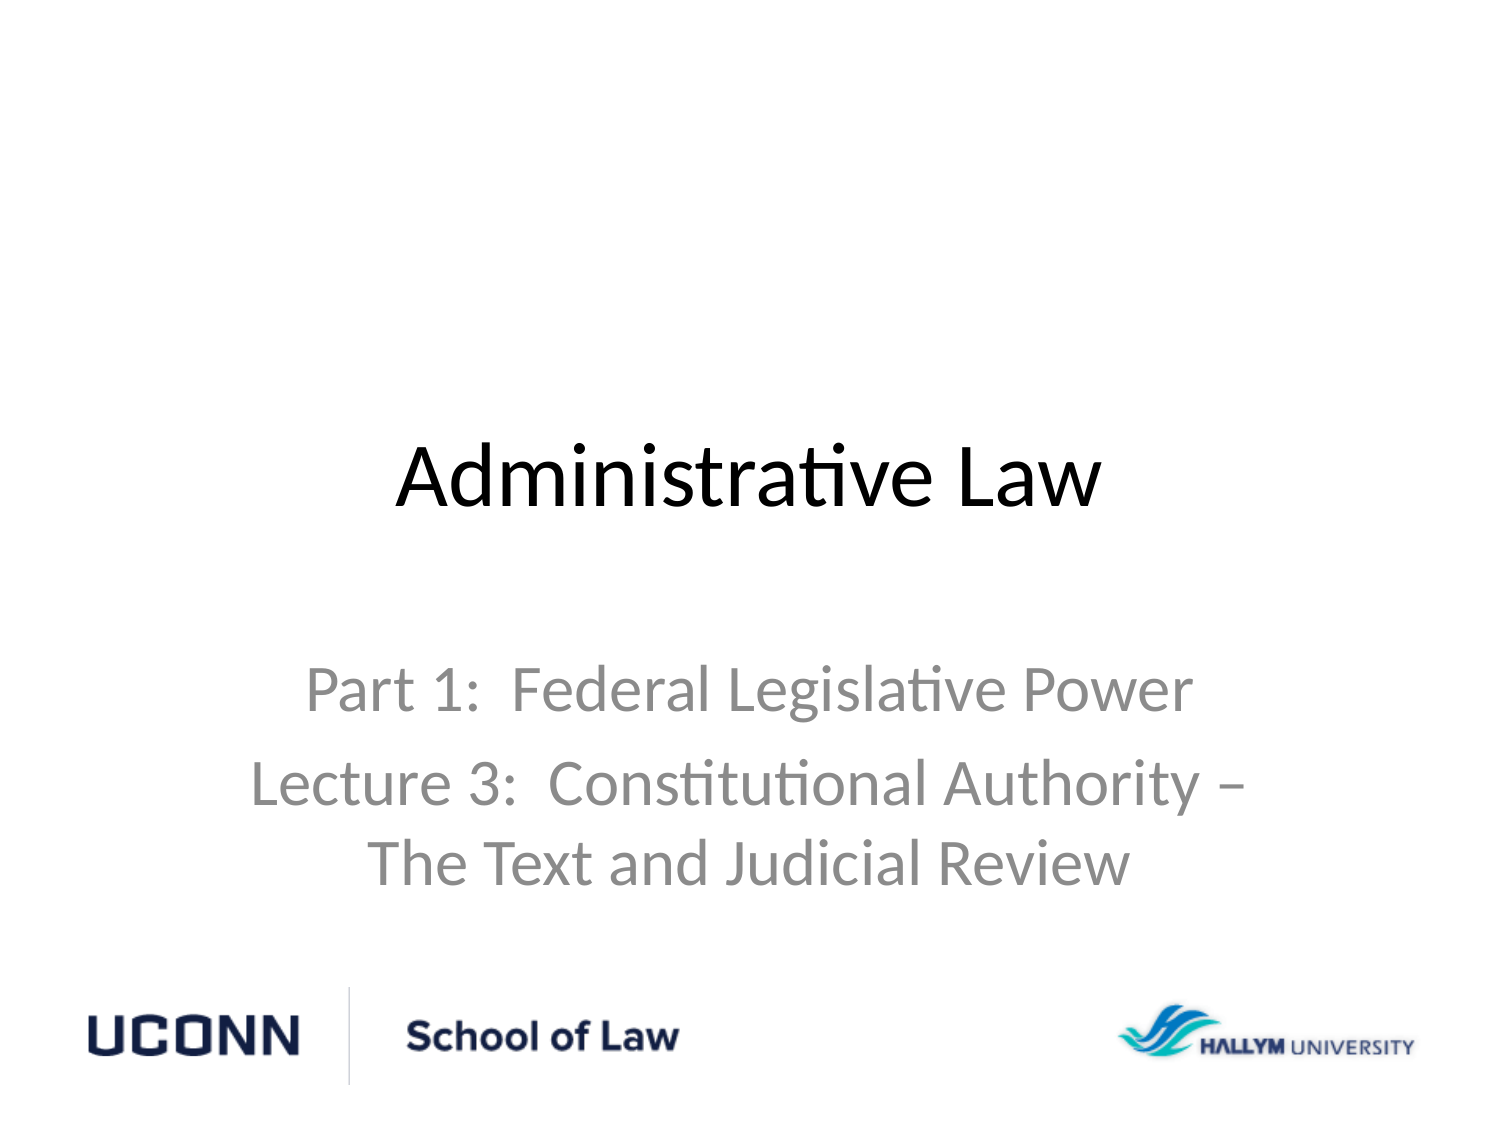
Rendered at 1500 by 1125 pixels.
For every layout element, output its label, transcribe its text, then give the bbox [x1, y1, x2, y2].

picture [374, 1018, 683, 1063]
title Administrative Law [112, 349, 1388, 591]
subtitle Part 1: Federal Legislative Power Lecture 3: Constitutional Authority – The Text and Judicial Review [225, 637, 1275, 925]
picture [87, 987, 351, 1085]
picture [1112, 974, 1427, 1088]
